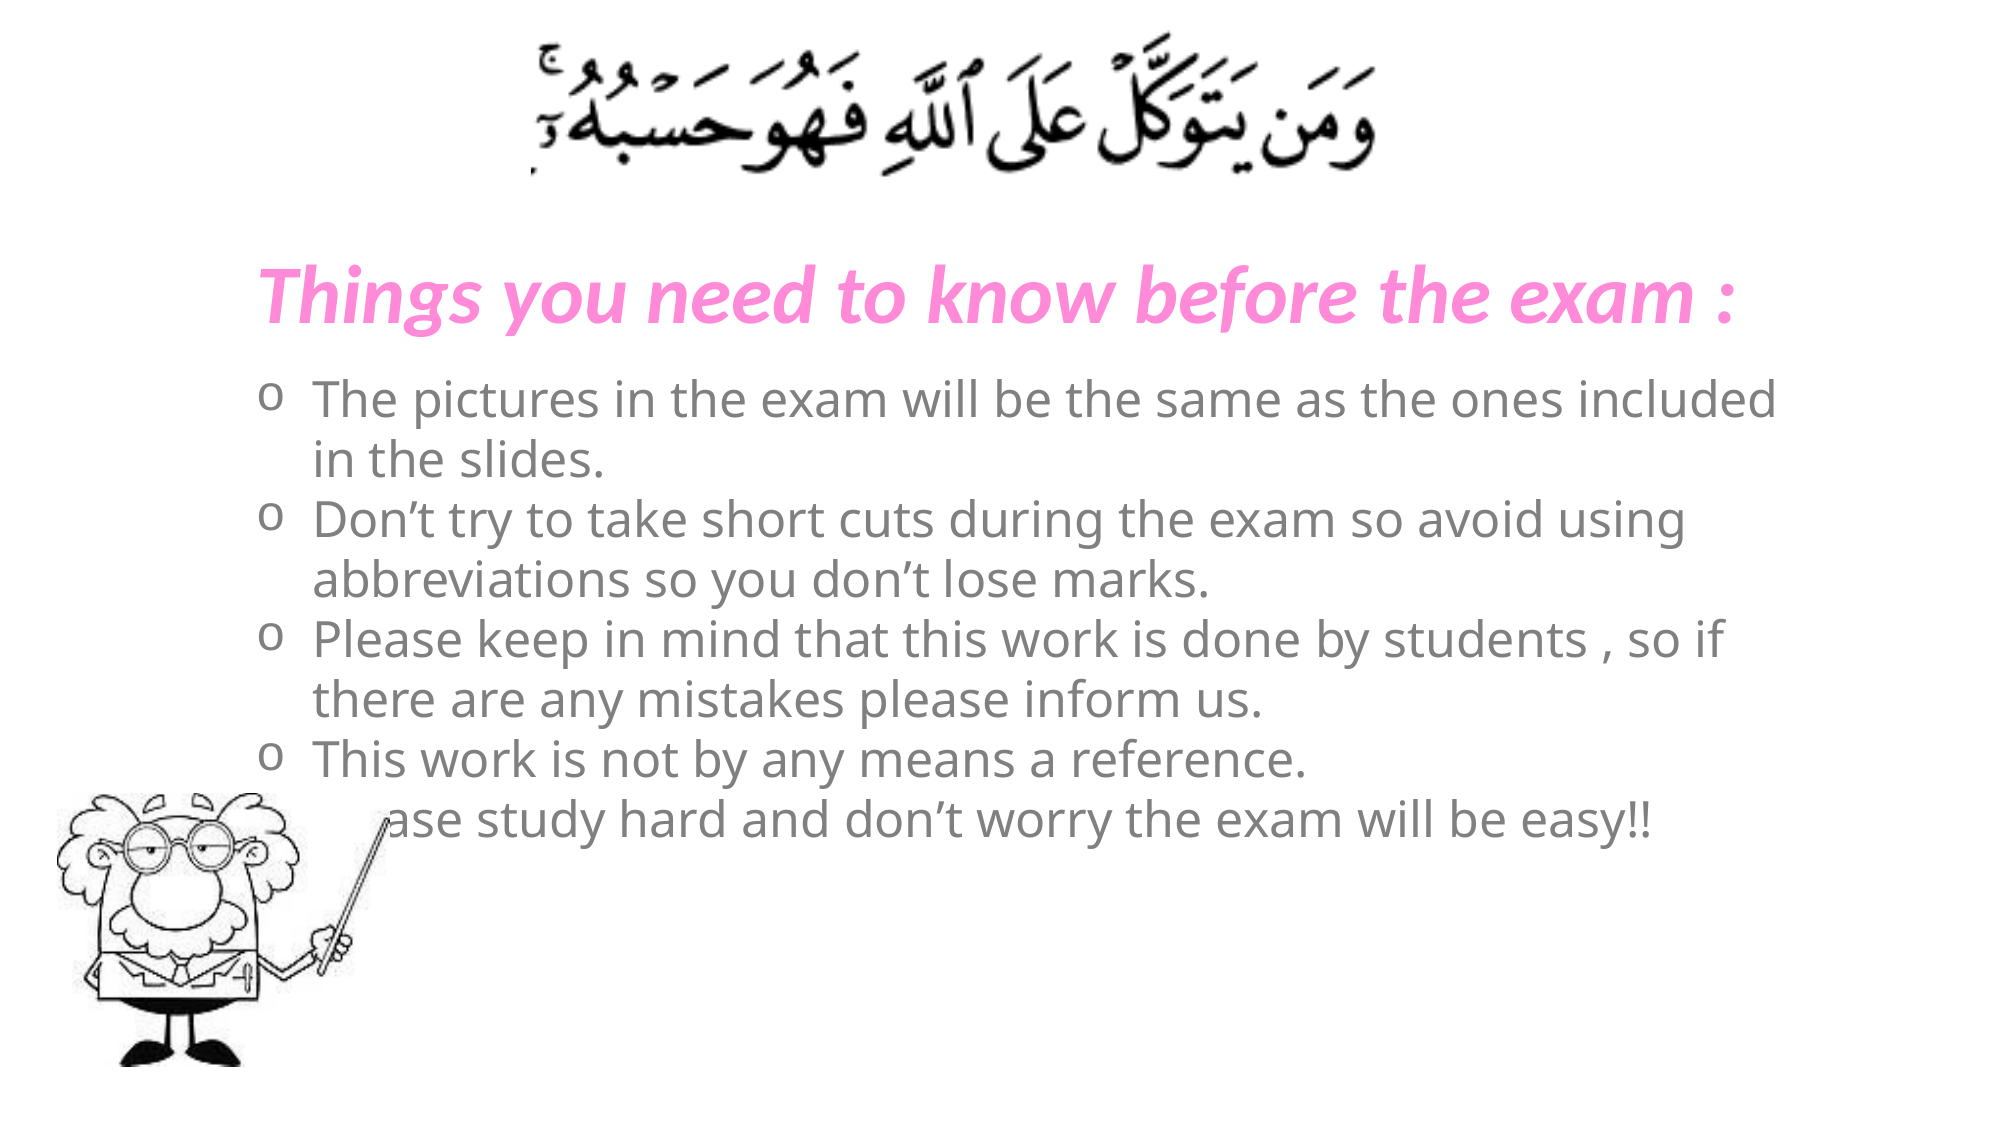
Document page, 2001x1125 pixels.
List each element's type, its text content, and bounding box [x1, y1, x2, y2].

picture [57, 793, 390, 1067]
text_box Things you need to know before the exam : [241, 233, 1823, 348]
text_box The pictures in the exam will be the same as the ones included in the slides. Don’t try to take short cuts during the exam so avoid using abbreviations so you don’t lose marks. Please keep in mind that this work is done by students , so if there are any mistakes please inform us. This work is not by any means a reference. Please study hard and don’t worry the exam will be easy!! [241, 360, 1845, 915]
picture [530, 26, 1385, 191]
